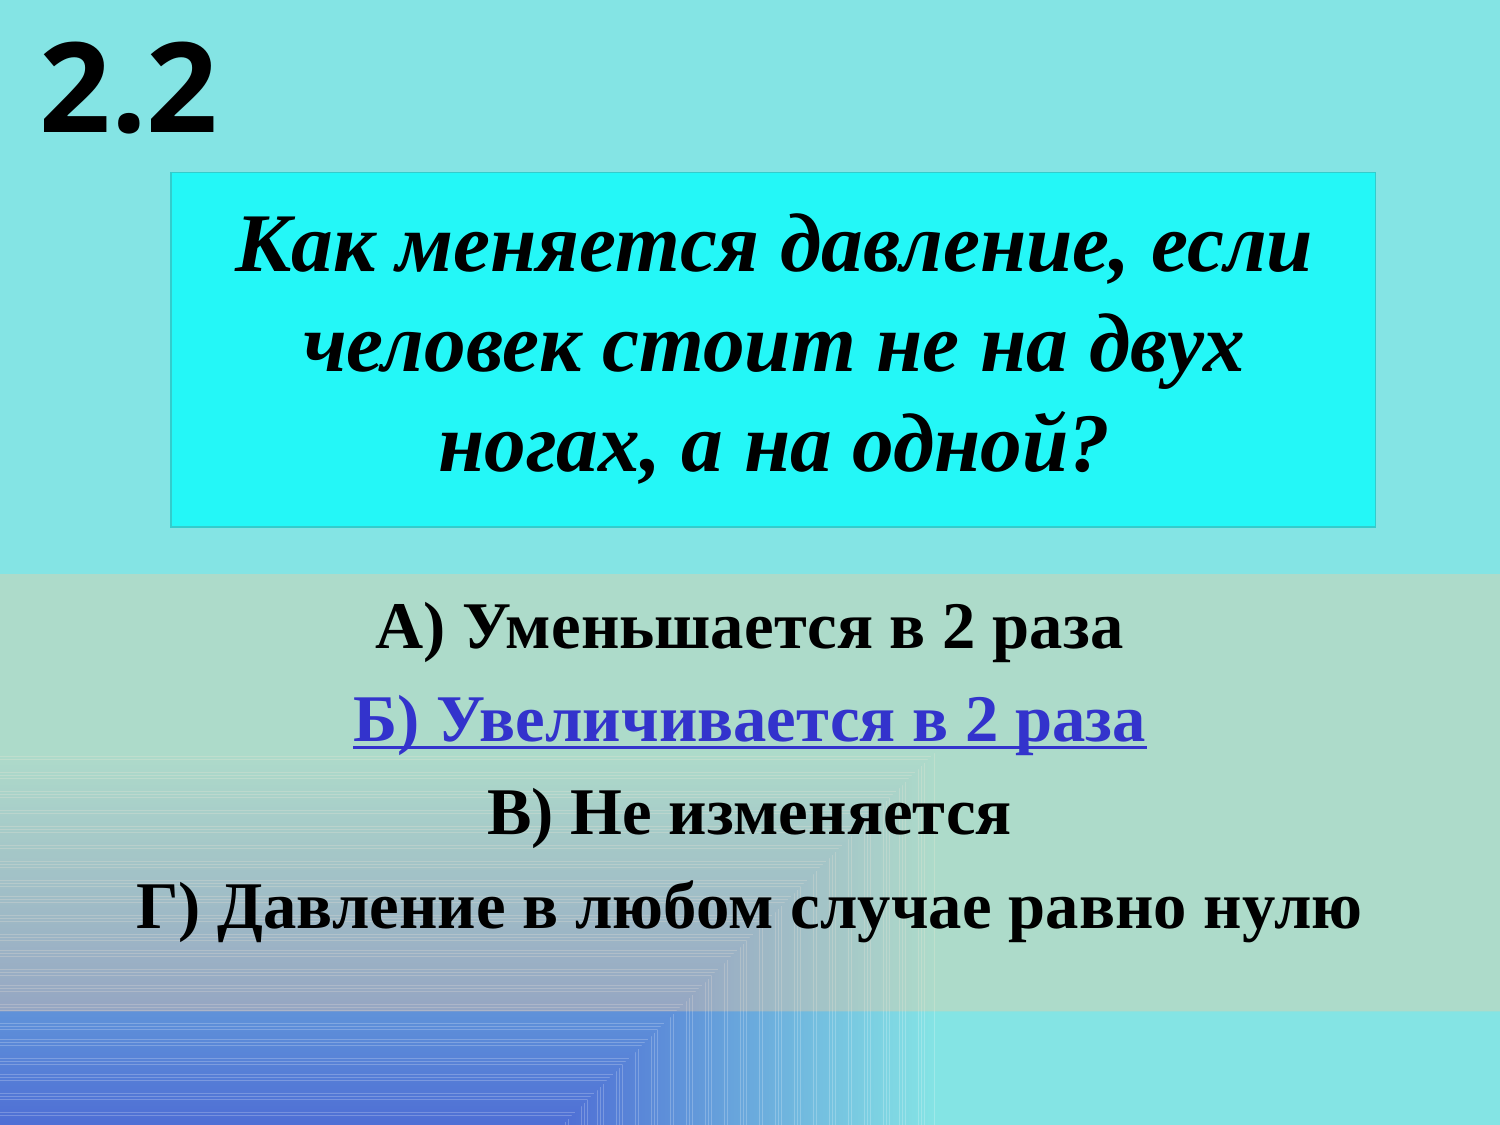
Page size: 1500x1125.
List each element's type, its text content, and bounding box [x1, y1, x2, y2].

text_box [171, 469, 1376, 528]
text_box 2.2 [0, 0, 258, 165]
text_box [171, 172, 1376, 207]
subtitle А) Уменьшается в 2 раза Б) Увеличивается в 2 раза В) Не изменяется Г) Давление в любом случае равно нулю [0, 573, 1500, 1012]
title Как меняется давление, если человек стоит не на двух ногах, а на одной? [170, 207, 1379, 469]
